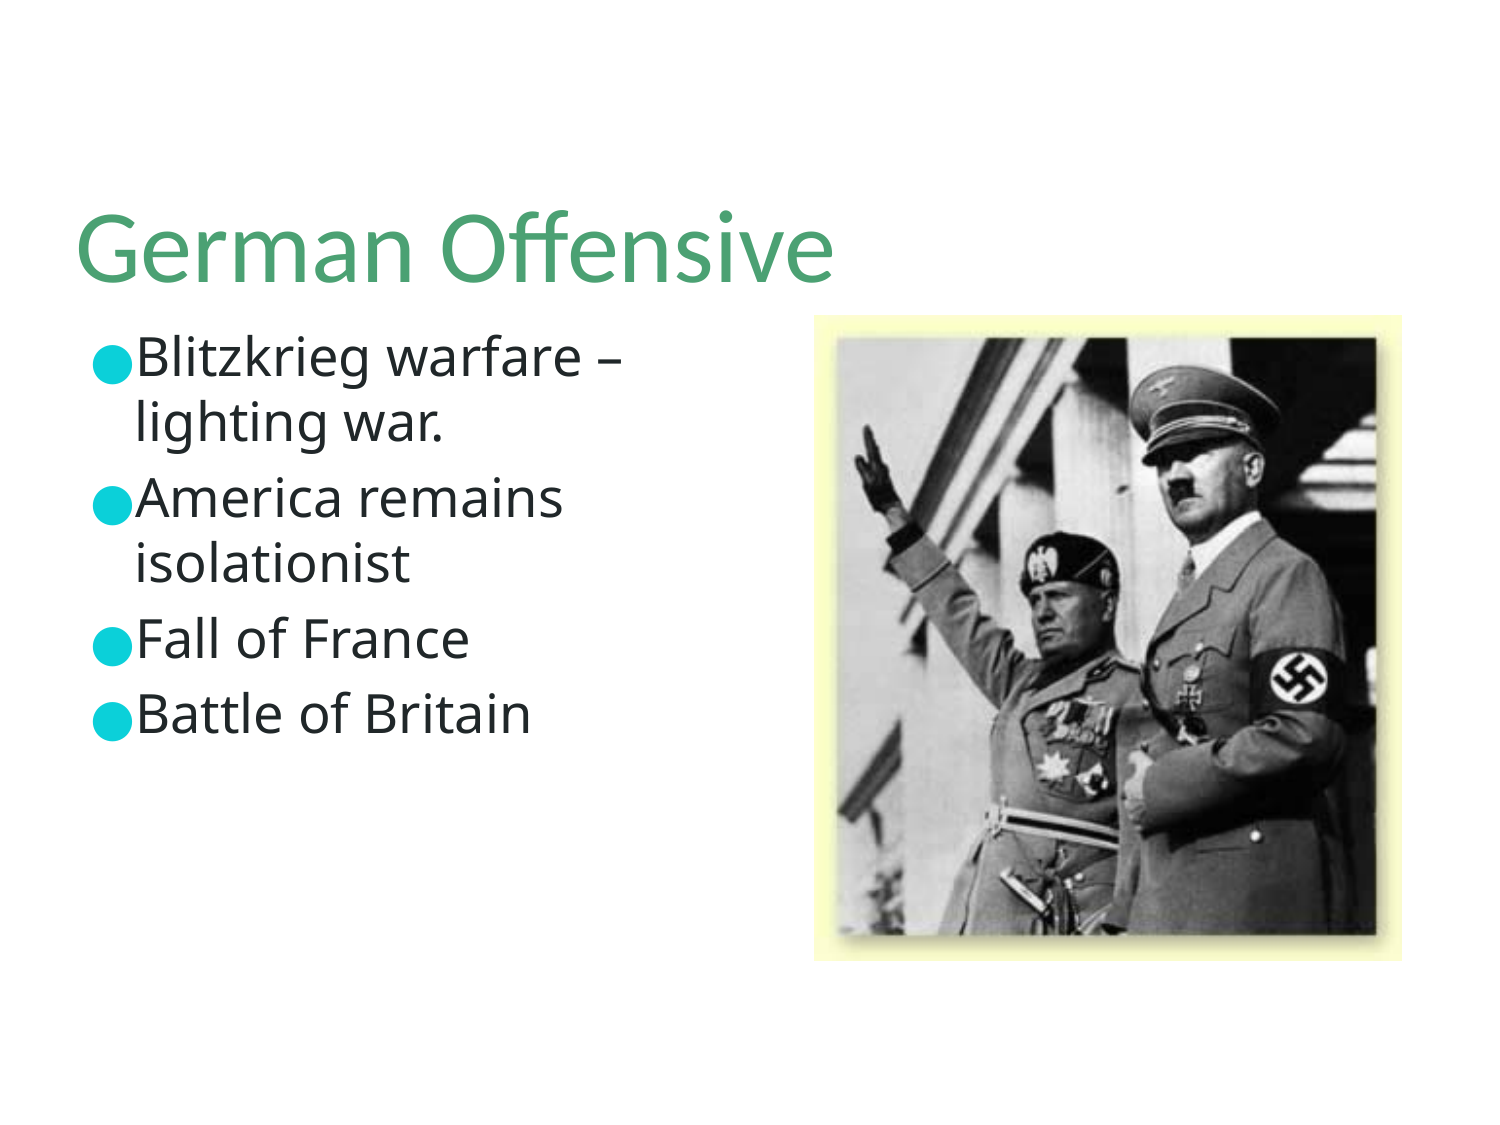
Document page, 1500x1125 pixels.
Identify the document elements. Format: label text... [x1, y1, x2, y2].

list Blitzkrieg warfare – lighting war. America remains isolationist Fall of France Battle of Britain [75, 315, 738, 1043]
picture [814, 314, 1403, 962]
title German Offensive [75, 115, 1425, 304]
